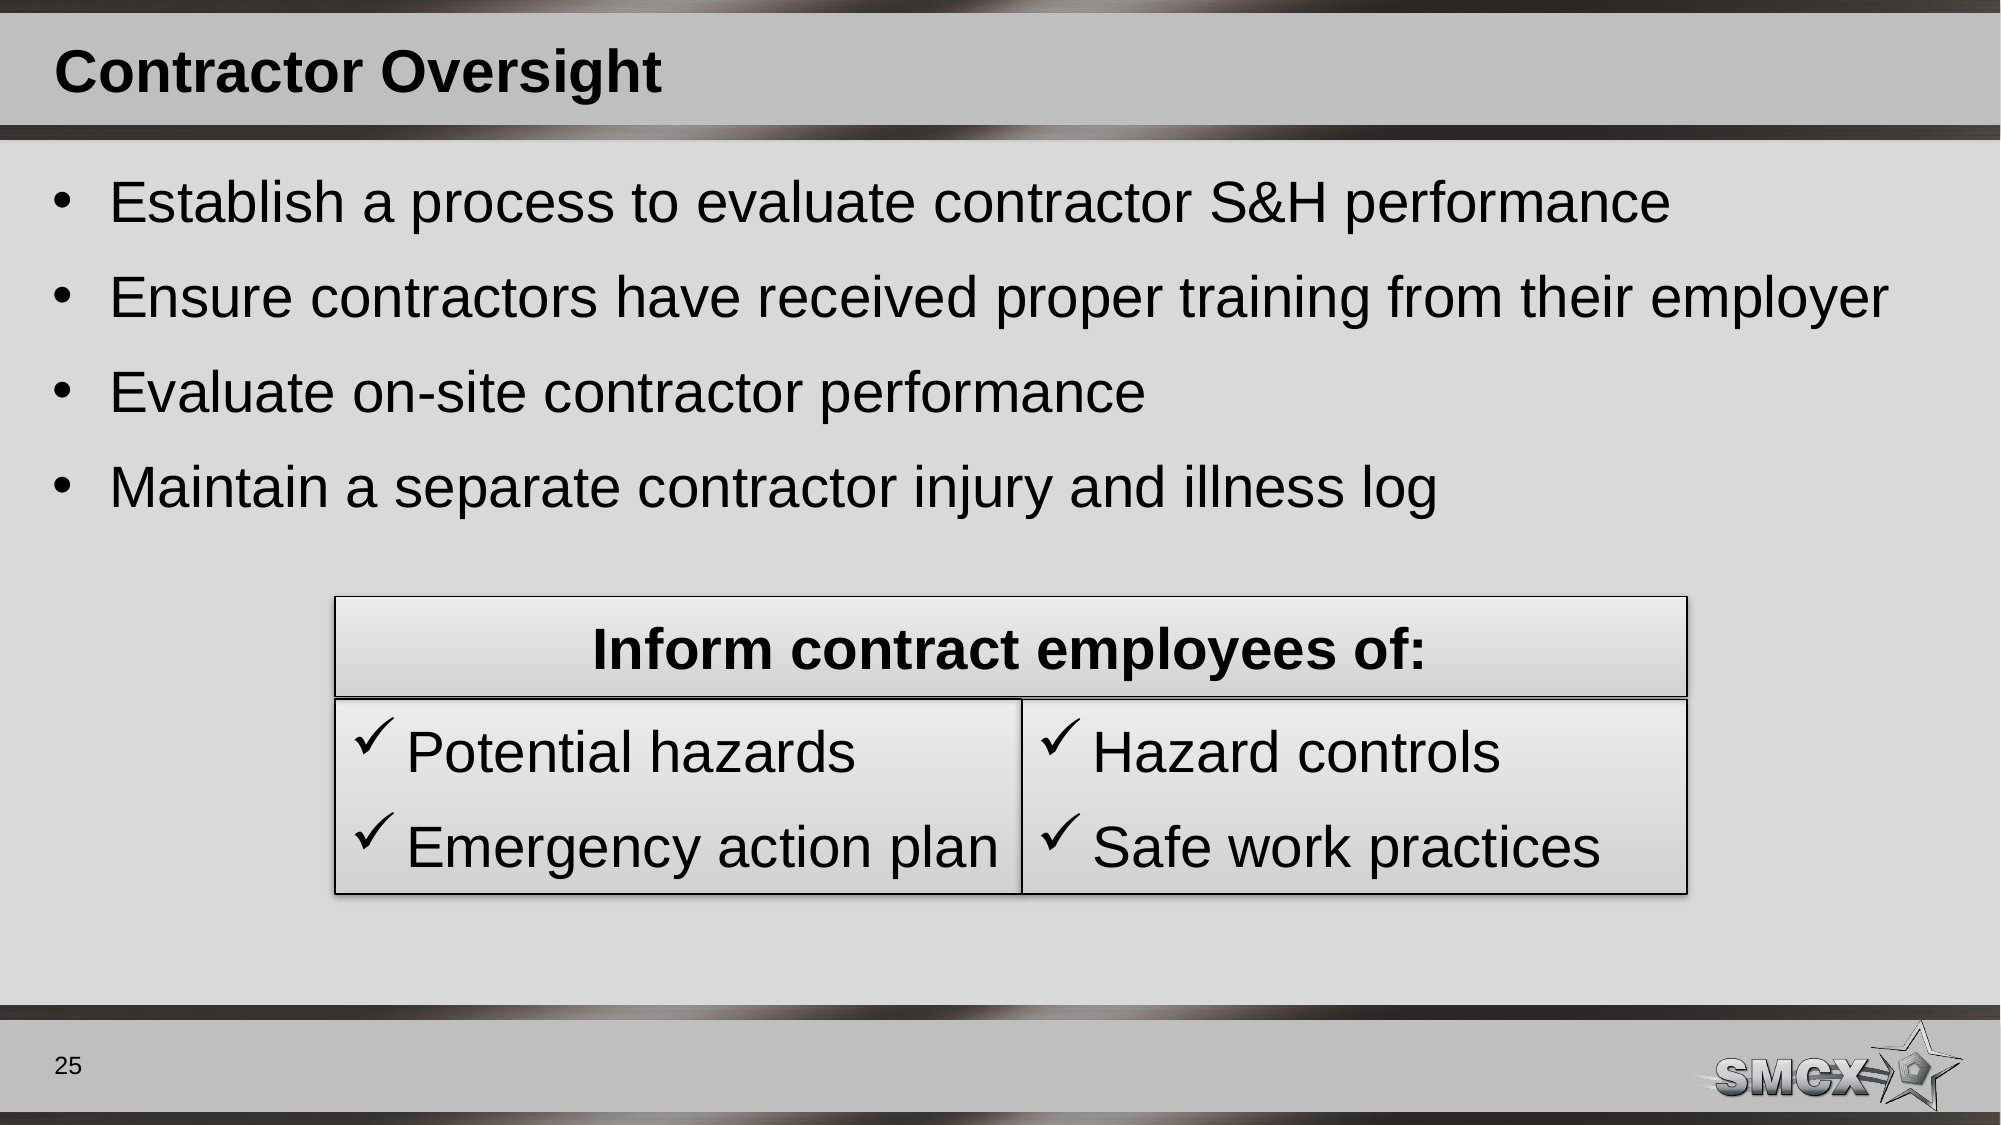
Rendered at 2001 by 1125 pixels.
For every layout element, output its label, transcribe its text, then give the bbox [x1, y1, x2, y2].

list Establish a process to evaluate contractor S&H performance Ensure contractors have received proper training from their employer Evaluate on-site contractor performance Maintain a separate contractor injury and illness log [37, 156, 1963, 982]
picture [0, 0, 2001, 13]
text_box Potential hazards Emergency action plan [334, 703, 1016, 895]
text_box Inform contract employees of: [334, 596, 1688, 697]
title Contractor Oversight [39, 21, 1980, 115]
picture [0, 1005, 2001, 1125]
text_box Hazard controls Safe work practices [1021, 703, 1688, 895]
slide_number 25 [39, 1035, 190, 1095]
picture [0, 125, 2001, 140]
